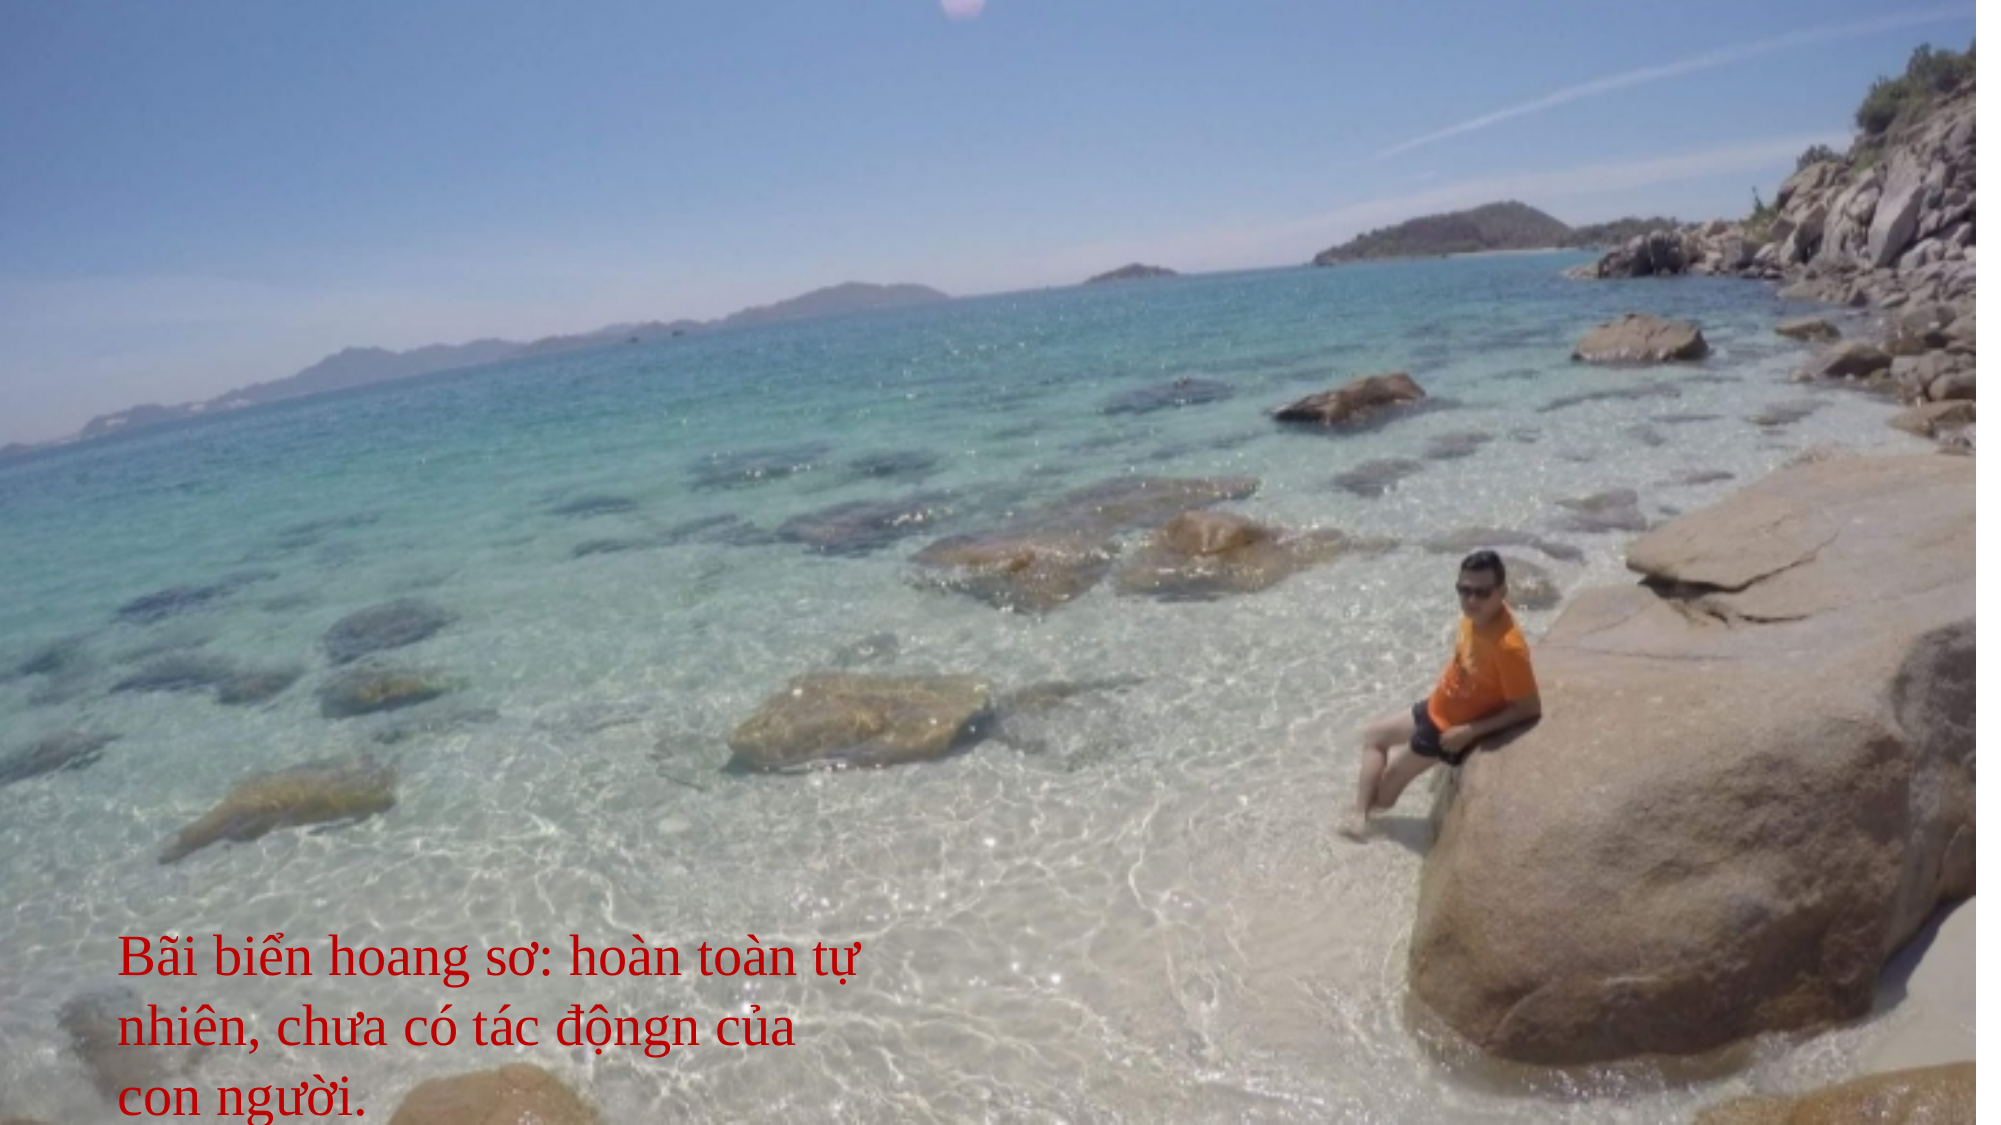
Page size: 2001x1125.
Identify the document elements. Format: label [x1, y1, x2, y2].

list [0, 0, 1976, 1125]
